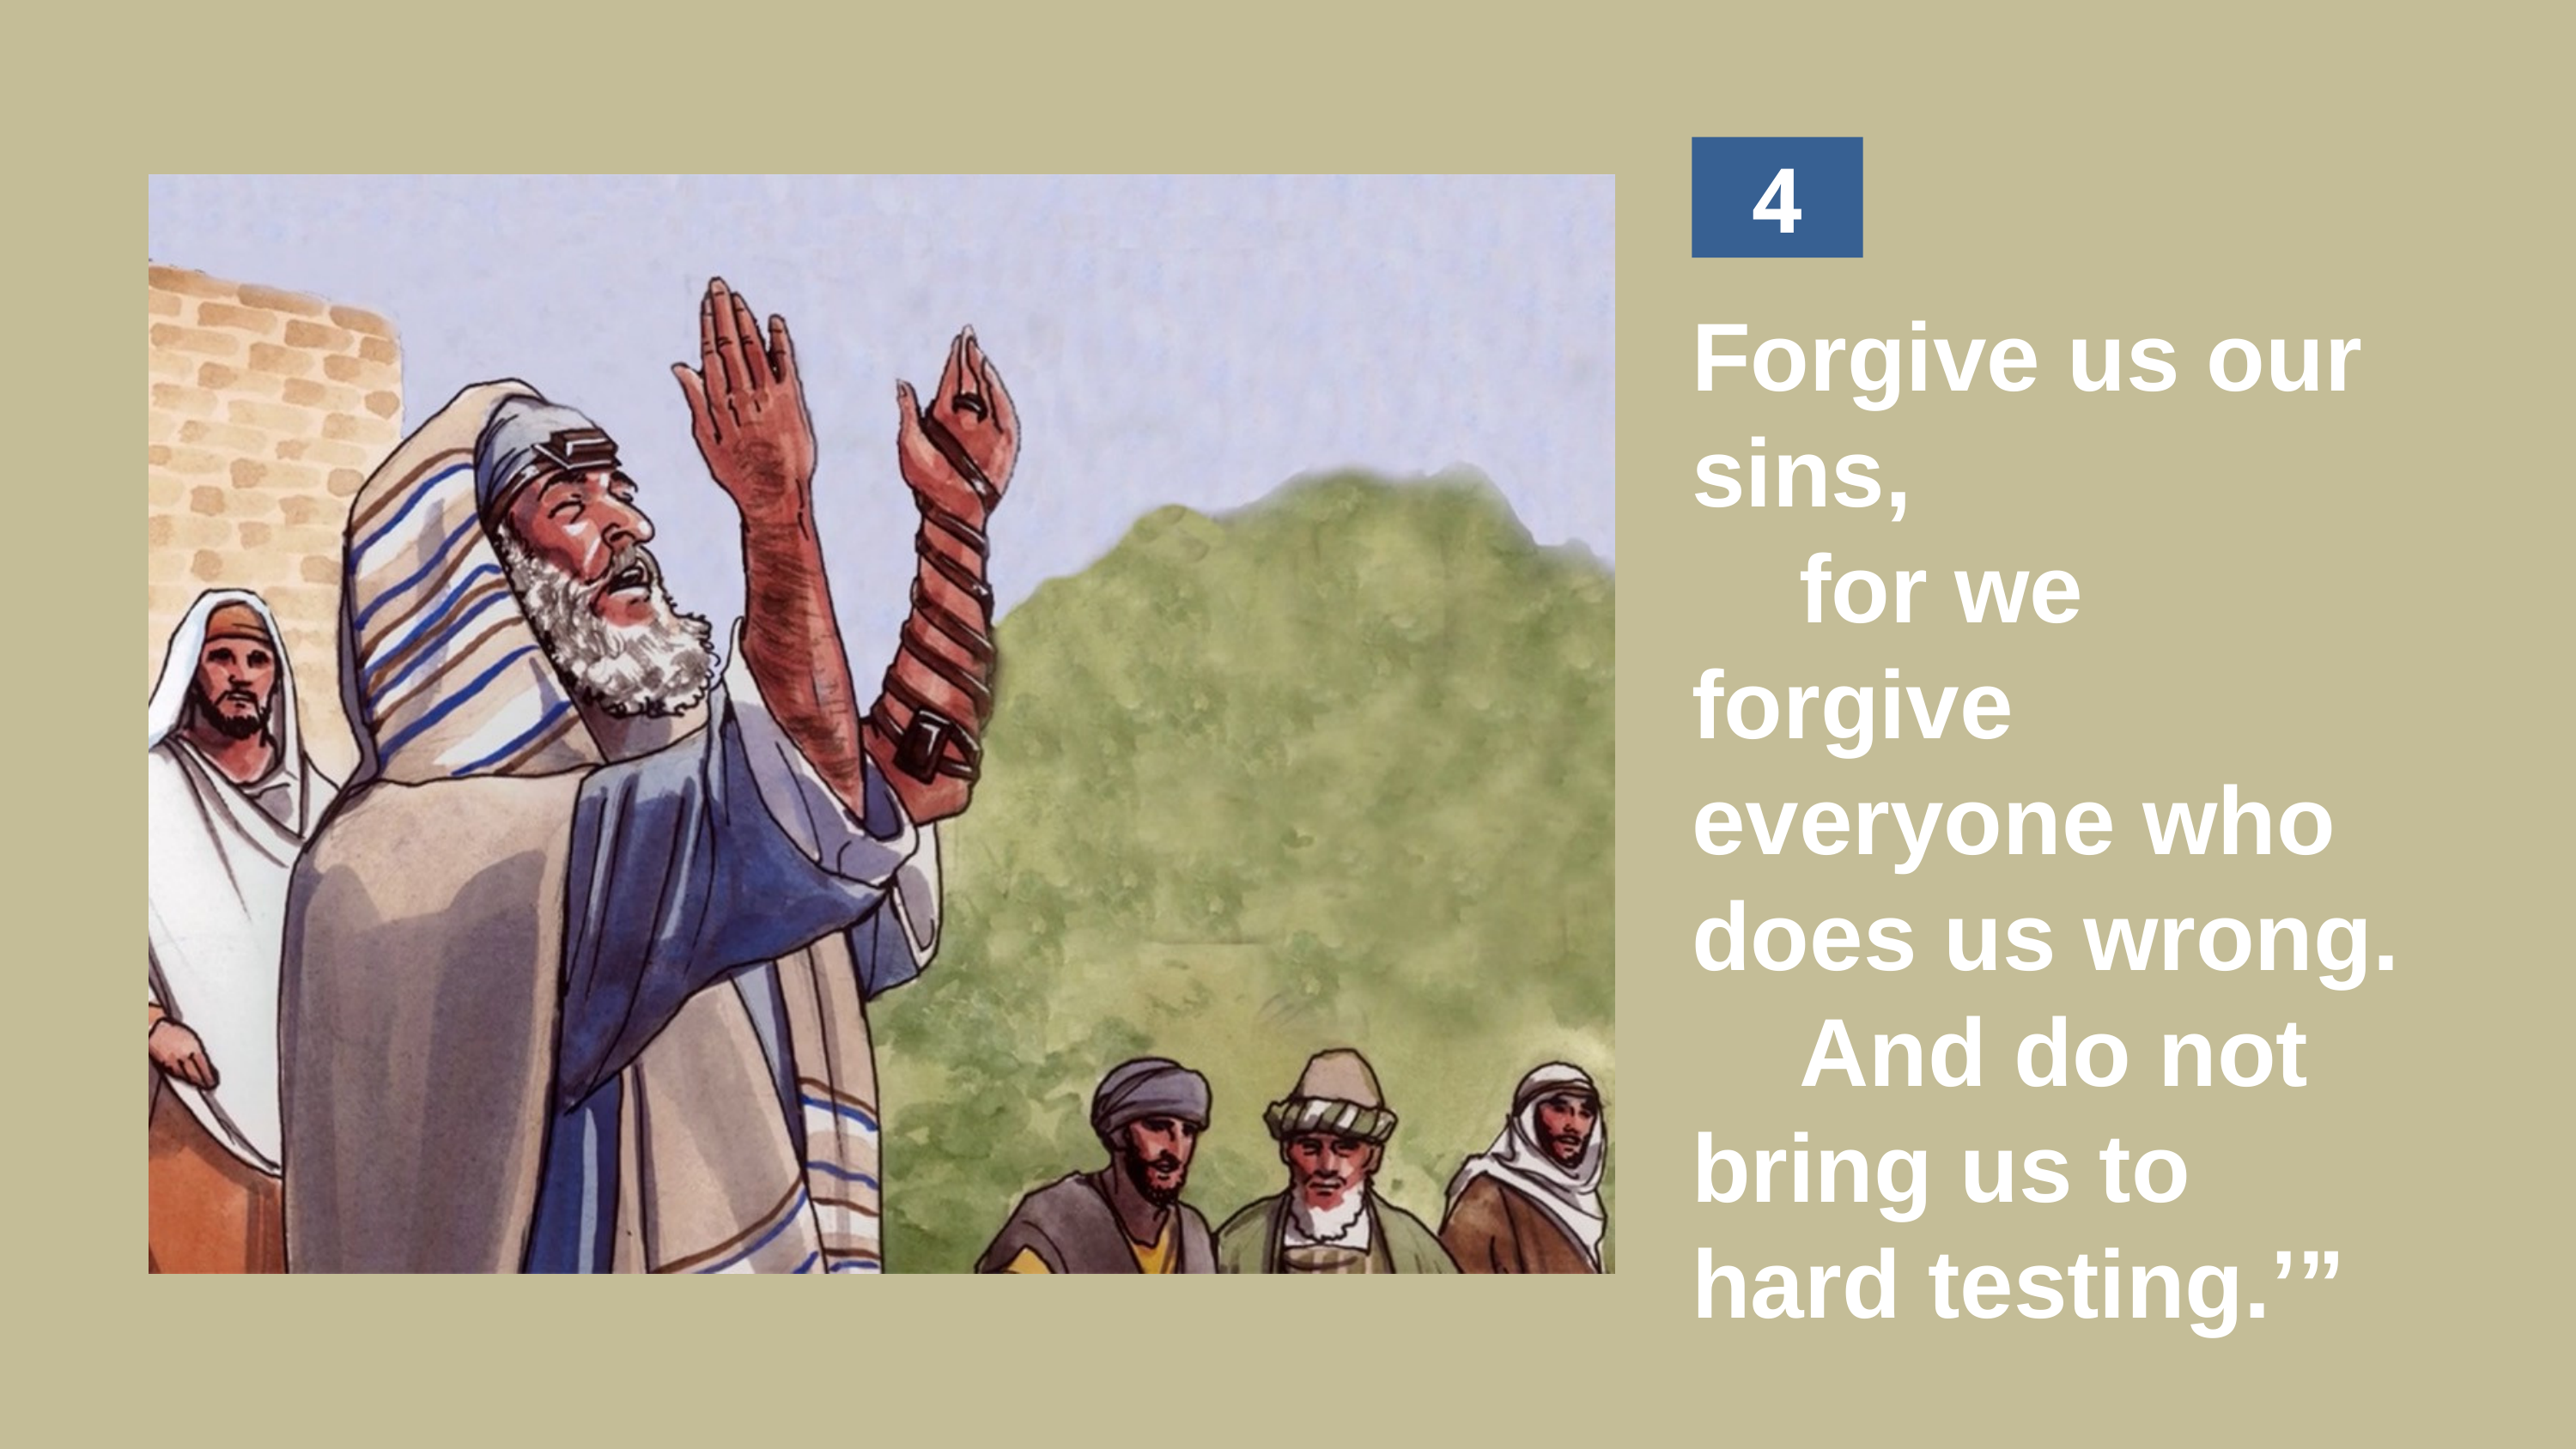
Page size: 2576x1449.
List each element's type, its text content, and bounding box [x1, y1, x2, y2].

text_box 4 [1692, 136, 1863, 258]
picture [149, 174, 1615, 1275]
text_box Forgive us our sins, for we forgive everyone who does us wrong. And do not bring us to hard testing.’” [1692, 294, 2421, 1338]
